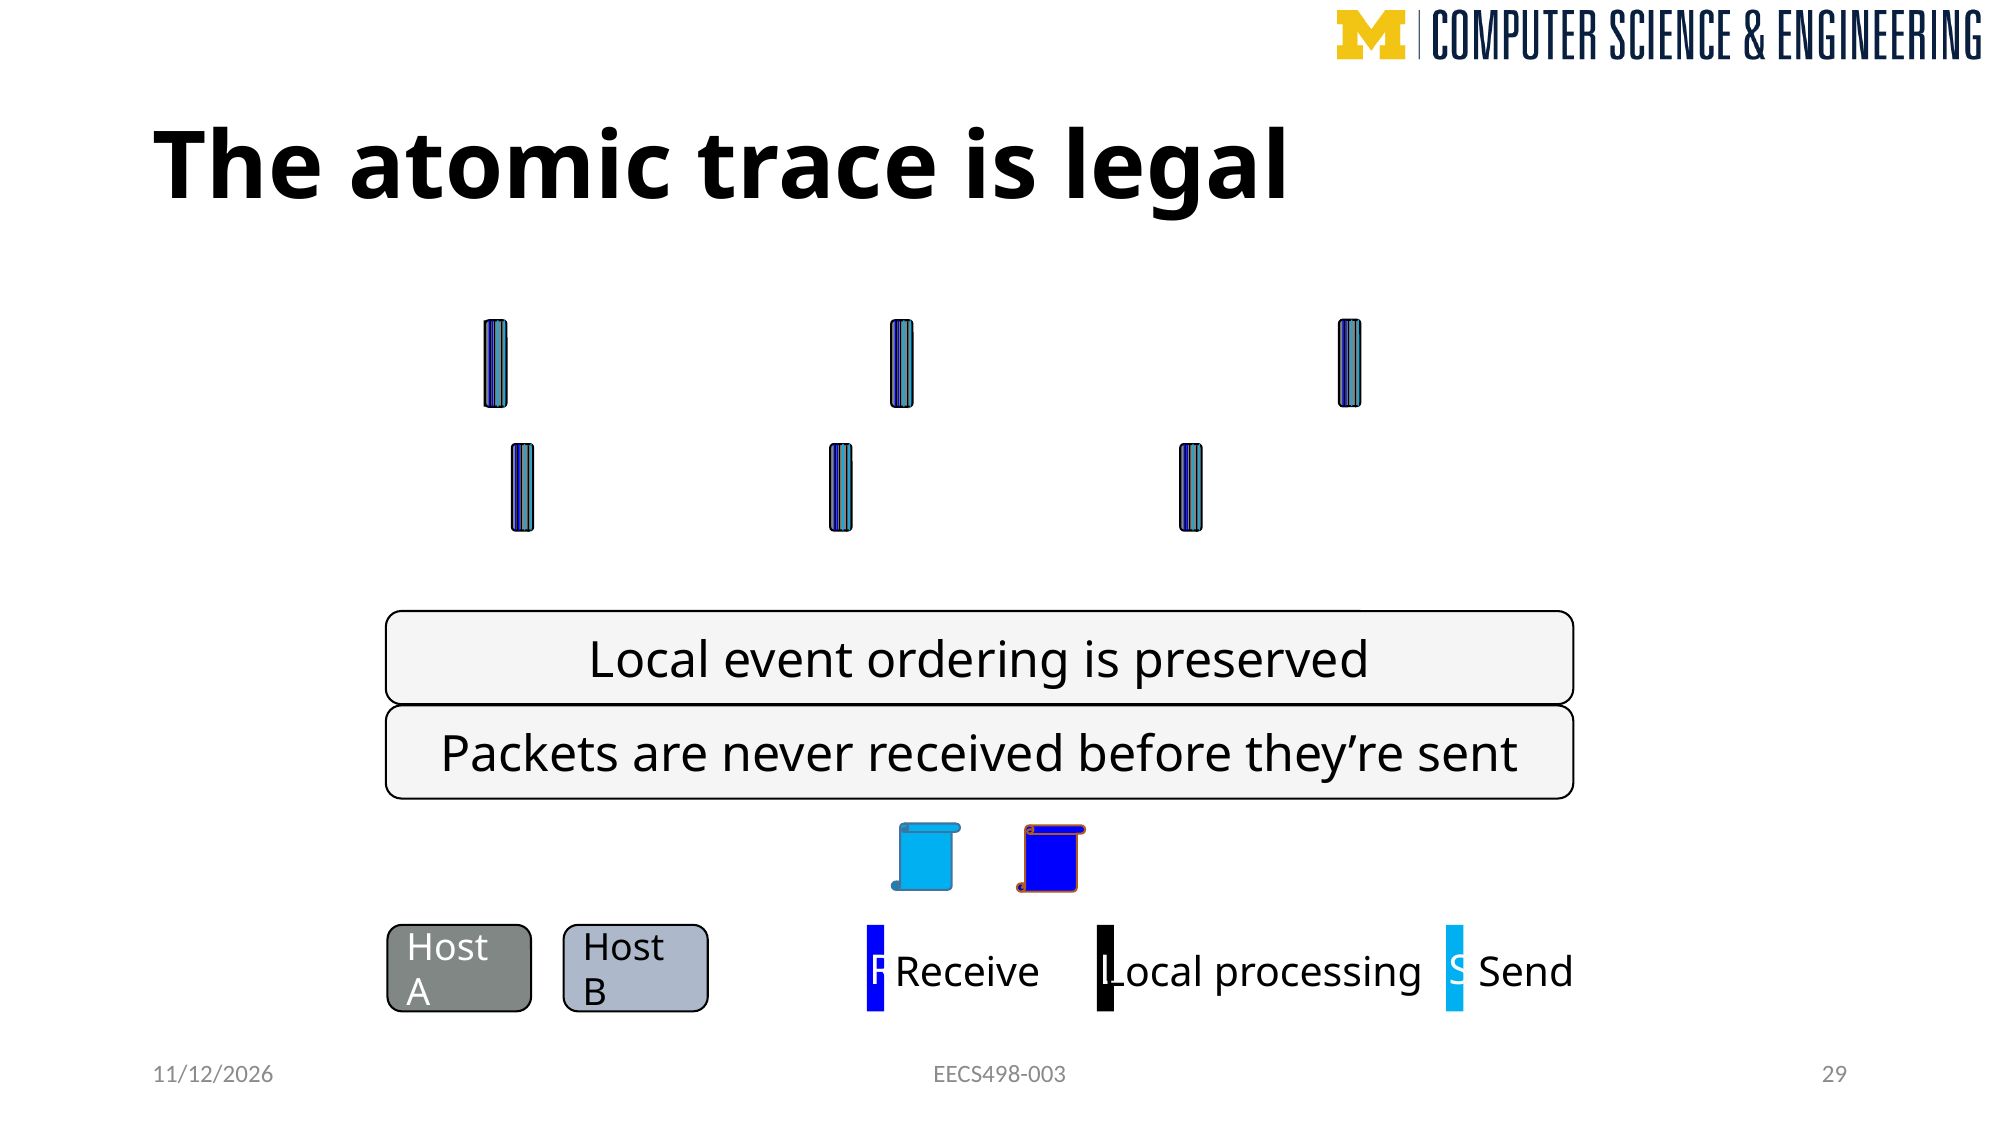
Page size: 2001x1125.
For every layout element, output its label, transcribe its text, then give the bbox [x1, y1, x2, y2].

footer EECS498-003 [662, 1042, 1338, 1103]
title The atomic trace is legal [137, 59, 1863, 278]
text_box [1015, 824, 1087, 893]
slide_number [137, 1042, 588, 1103]
text_box [890, 822, 962, 891]
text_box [485, 320, 507, 408]
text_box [1338, 319, 1361, 408]
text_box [511, 443, 534, 532]
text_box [387, 924, 1583, 1012]
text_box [891, 320, 913, 408]
text_box Packets are never received before they’re sent [384, 704, 1575, 800]
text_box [1180, 443, 1202, 532]
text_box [830, 443, 852, 532]
text_box Local event ordering is preserved [384, 609, 1575, 705]
slide_number 29 [1412, 1042, 1863, 1103]
picture [1337, 9, 1981, 60]
